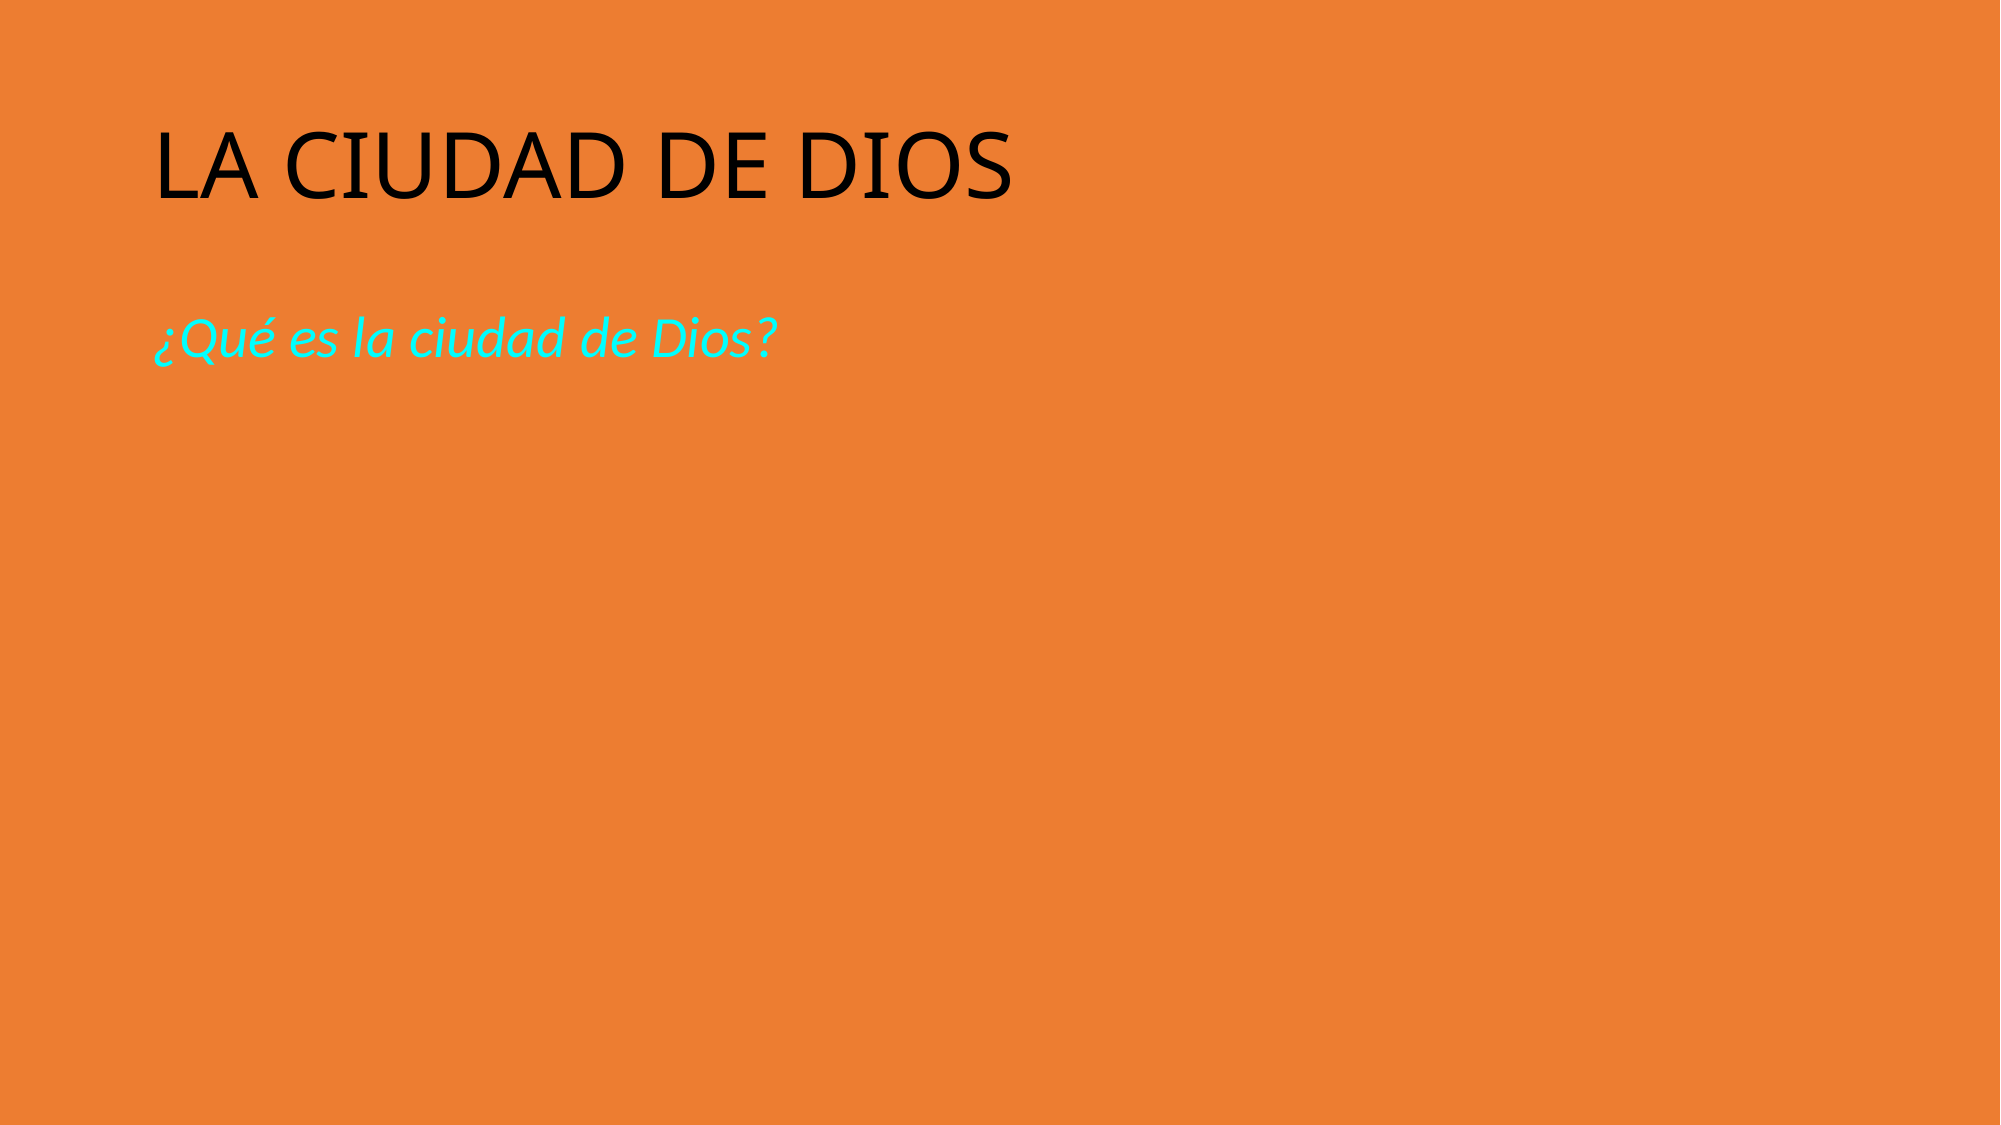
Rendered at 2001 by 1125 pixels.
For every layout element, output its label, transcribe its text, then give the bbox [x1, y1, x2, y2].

title LA CIUDAD DE DIOS [137, 59, 1863, 278]
list ¿Qué es la ciudad de Dios? [137, 299, 1863, 1014]
